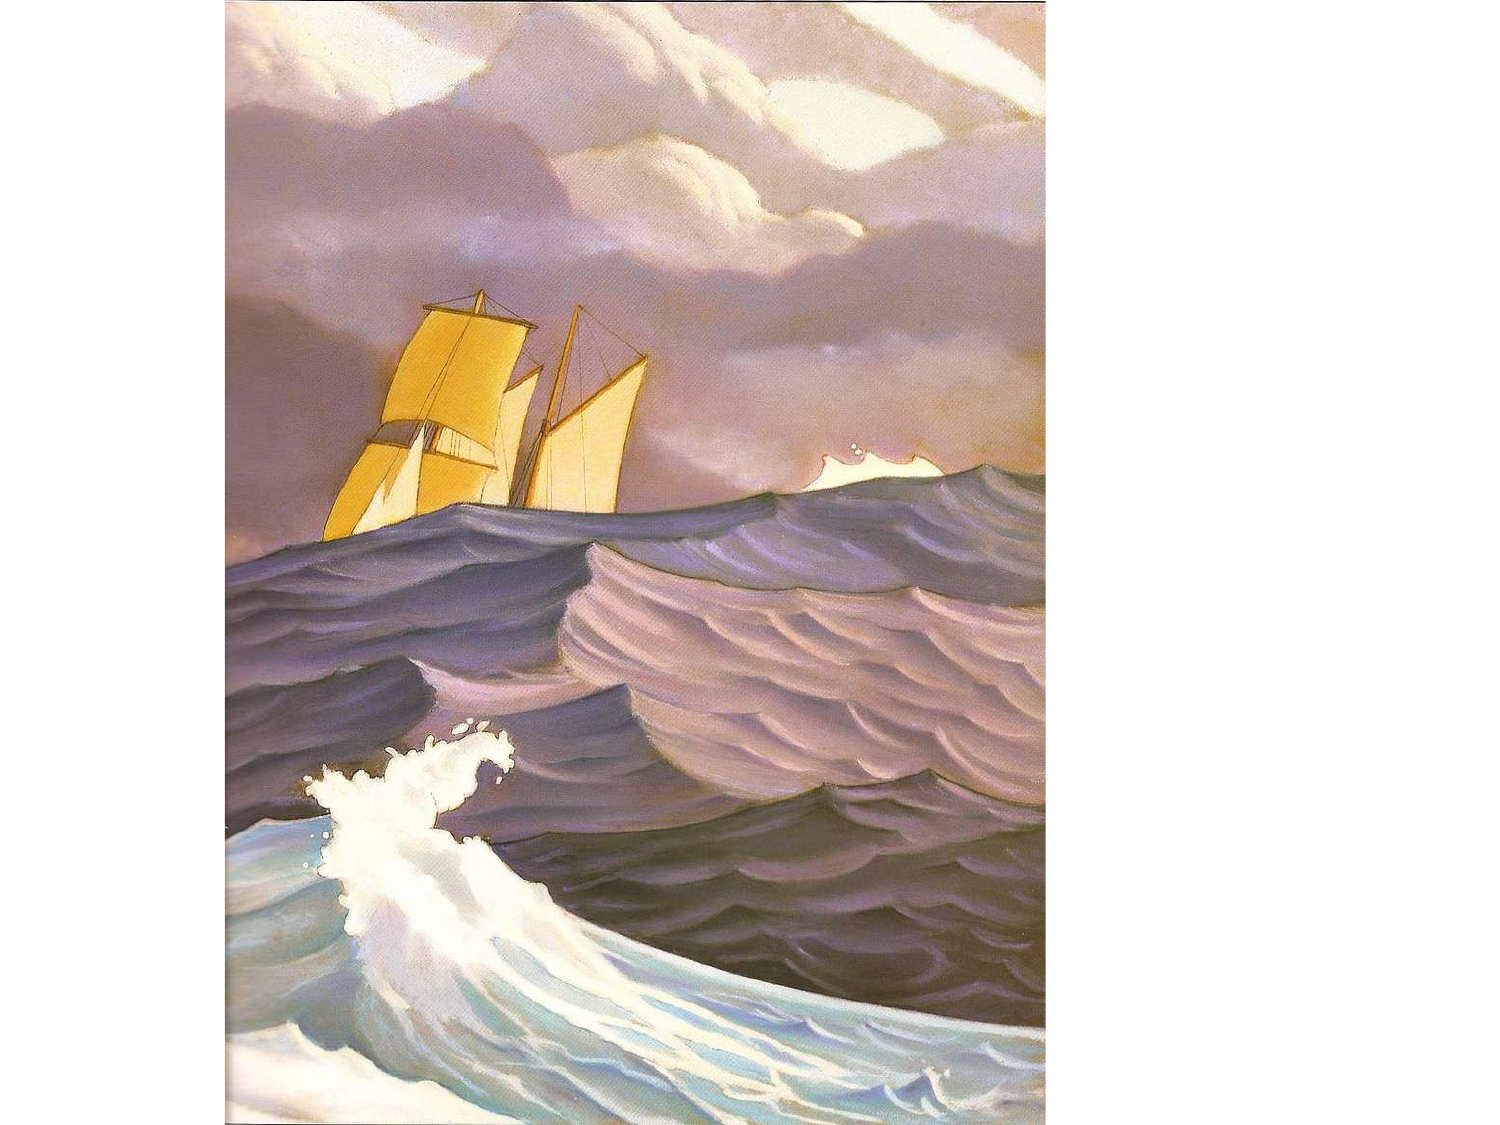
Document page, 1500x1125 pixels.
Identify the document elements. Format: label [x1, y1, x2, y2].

text_box [224, 0, 1046, 1125]
